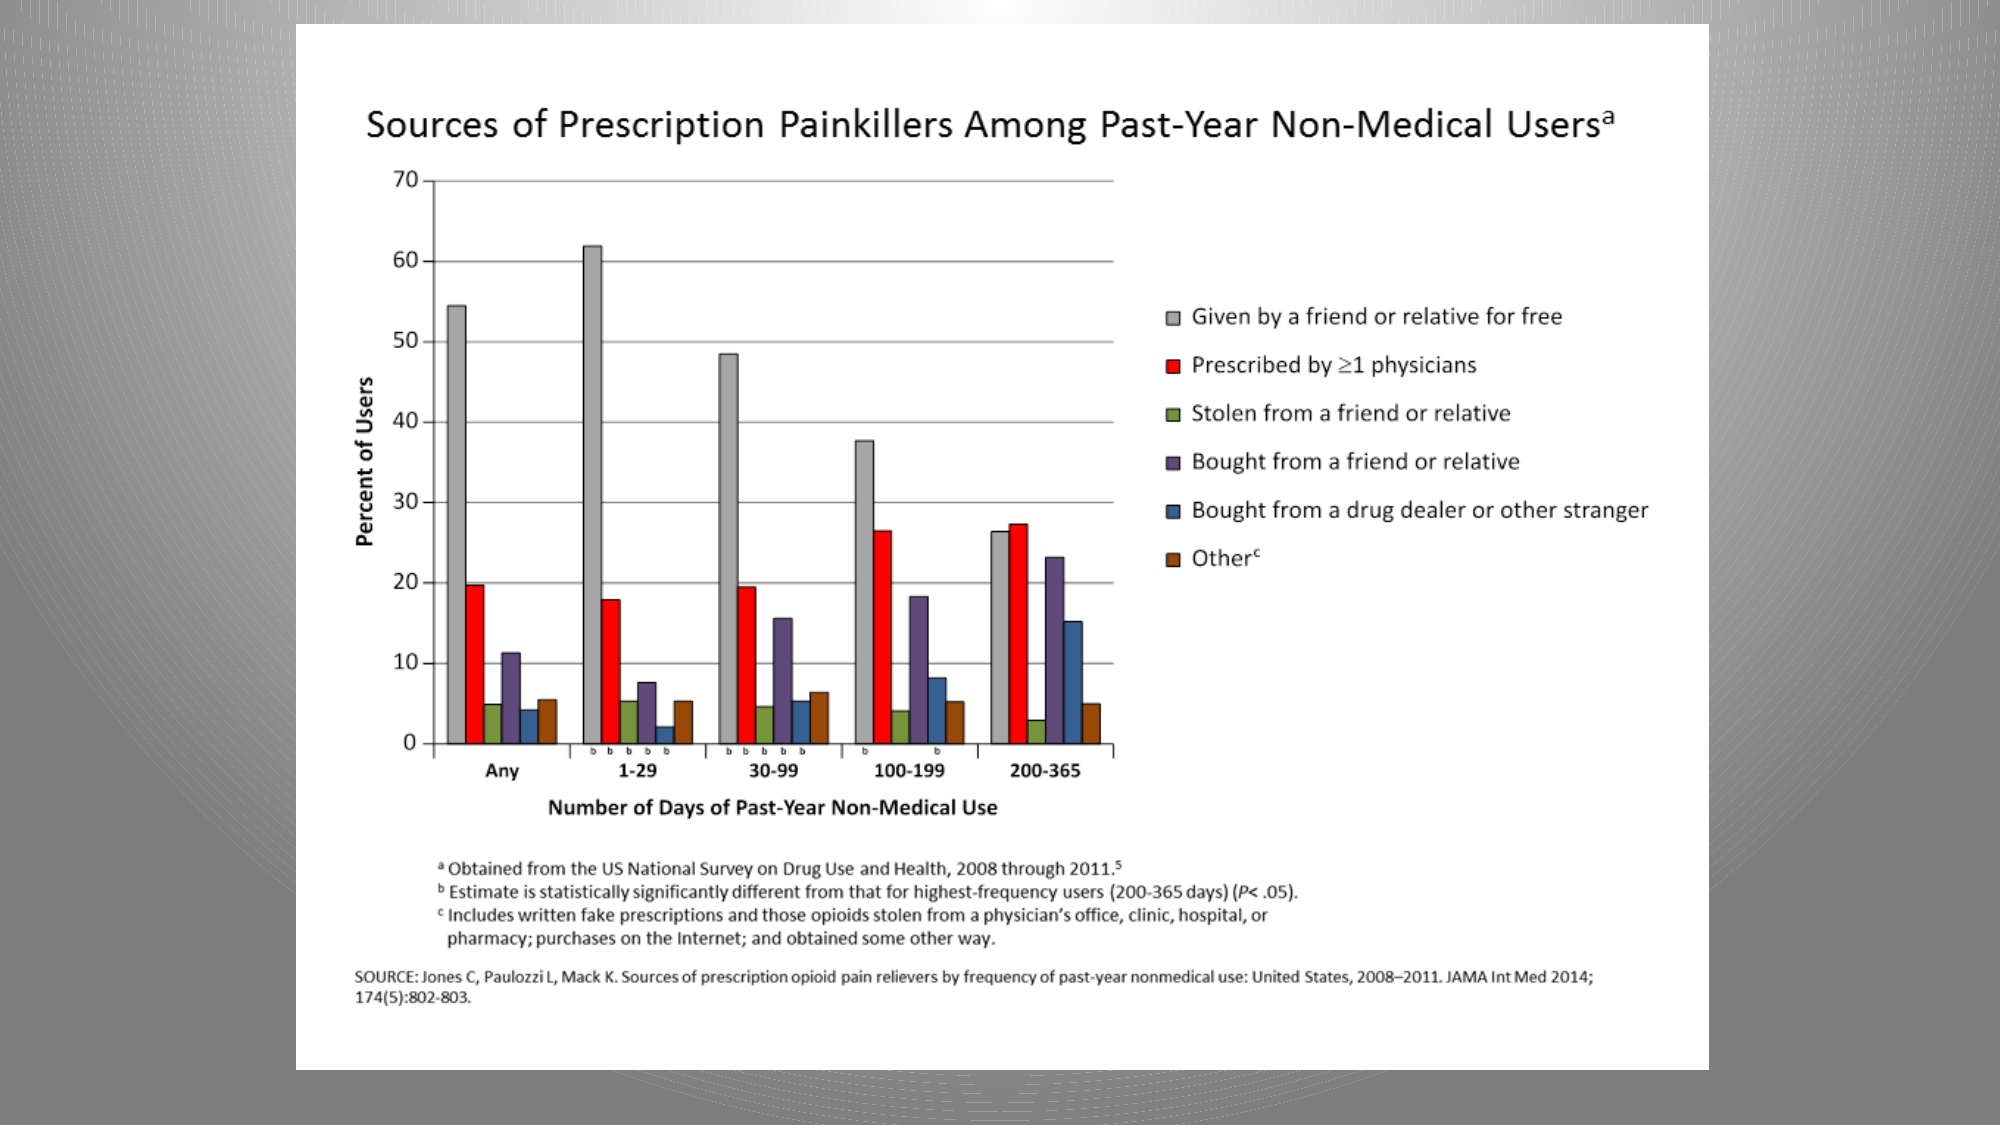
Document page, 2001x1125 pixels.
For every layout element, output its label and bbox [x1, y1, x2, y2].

picture [295, 24, 1709, 1071]
